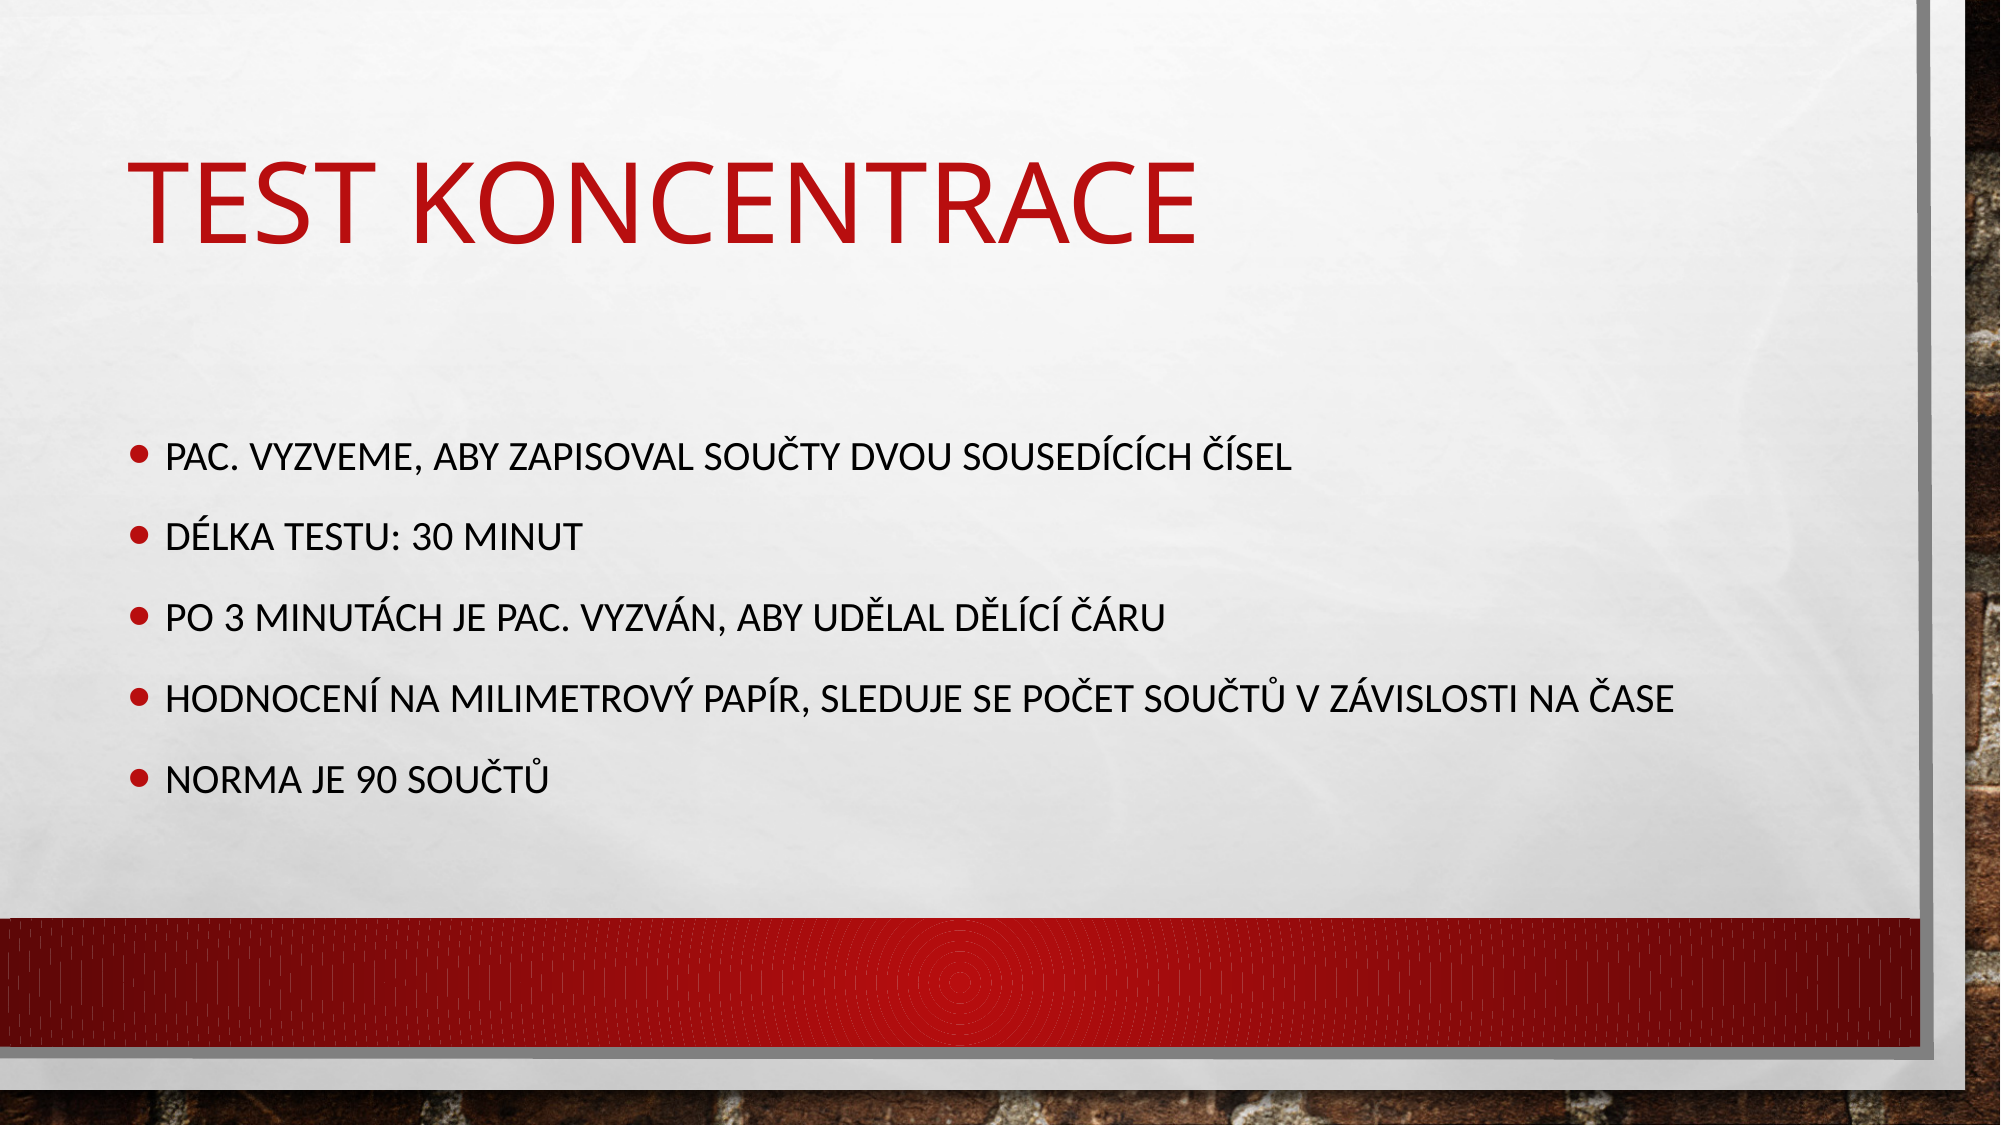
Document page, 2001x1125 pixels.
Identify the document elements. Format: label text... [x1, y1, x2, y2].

picture [0, 0, 2000, 1125]
list Pac. vyzveme, aby zapisoval součty dvou sousedících čísel Délka testu: 30 minut Po 3 minutách je pac. vyzván, aby udělal dělící čáru Hodnocení na milimetrový papír, sleduje se počet součtů v závislosti na čase Norma je 90 součtů [112, 338, 1818, 882]
title Test koncentrace [112, 112, 1818, 302]
